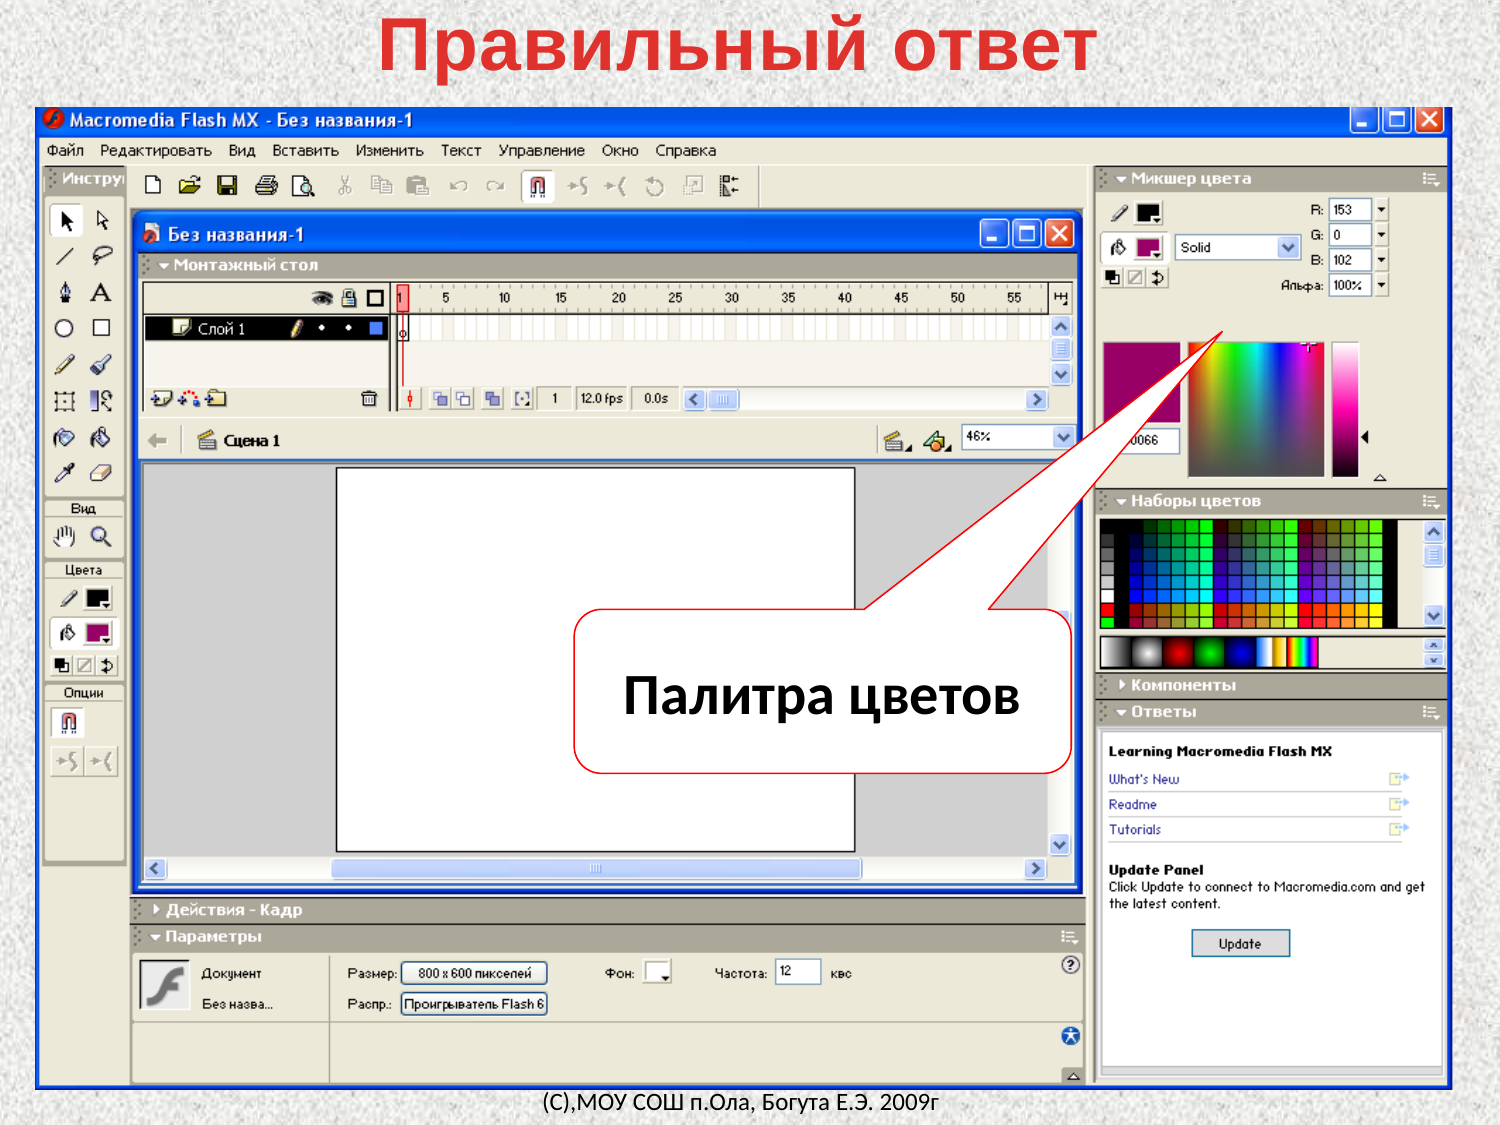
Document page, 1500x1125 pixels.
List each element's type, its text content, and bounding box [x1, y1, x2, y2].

text_box Правильный ответ [0, 0, 1500, 93]
picture [0, 93, 1500, 1125]
text_box (С),МОУ СОШ п.Ола, Богута Е.Э. 2009г [527, 1096, 973, 1123]
